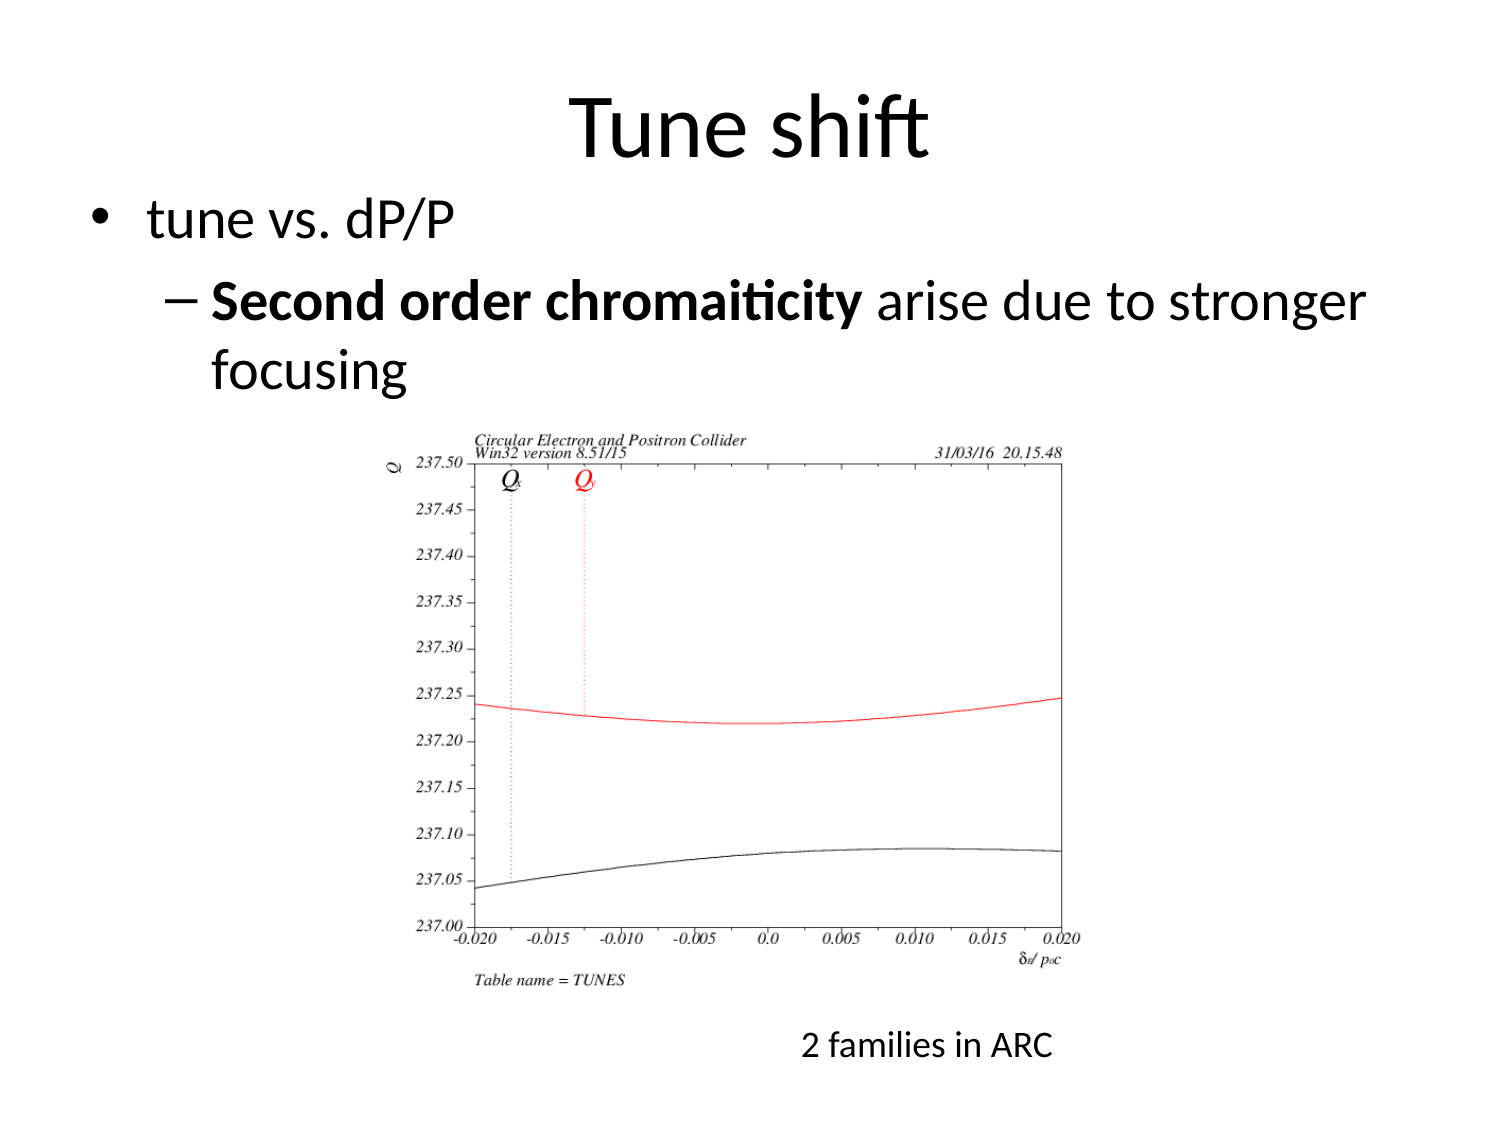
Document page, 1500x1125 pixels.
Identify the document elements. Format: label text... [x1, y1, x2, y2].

picture [383, 420, 1093, 998]
text_box 2 families in ARC [786, 1012, 1069, 1073]
list tune vs. dP/P Second order chromaiticity arise due to stronger focusing [75, 172, 1425, 916]
title Tune shift [75, 56, 1425, 172]
